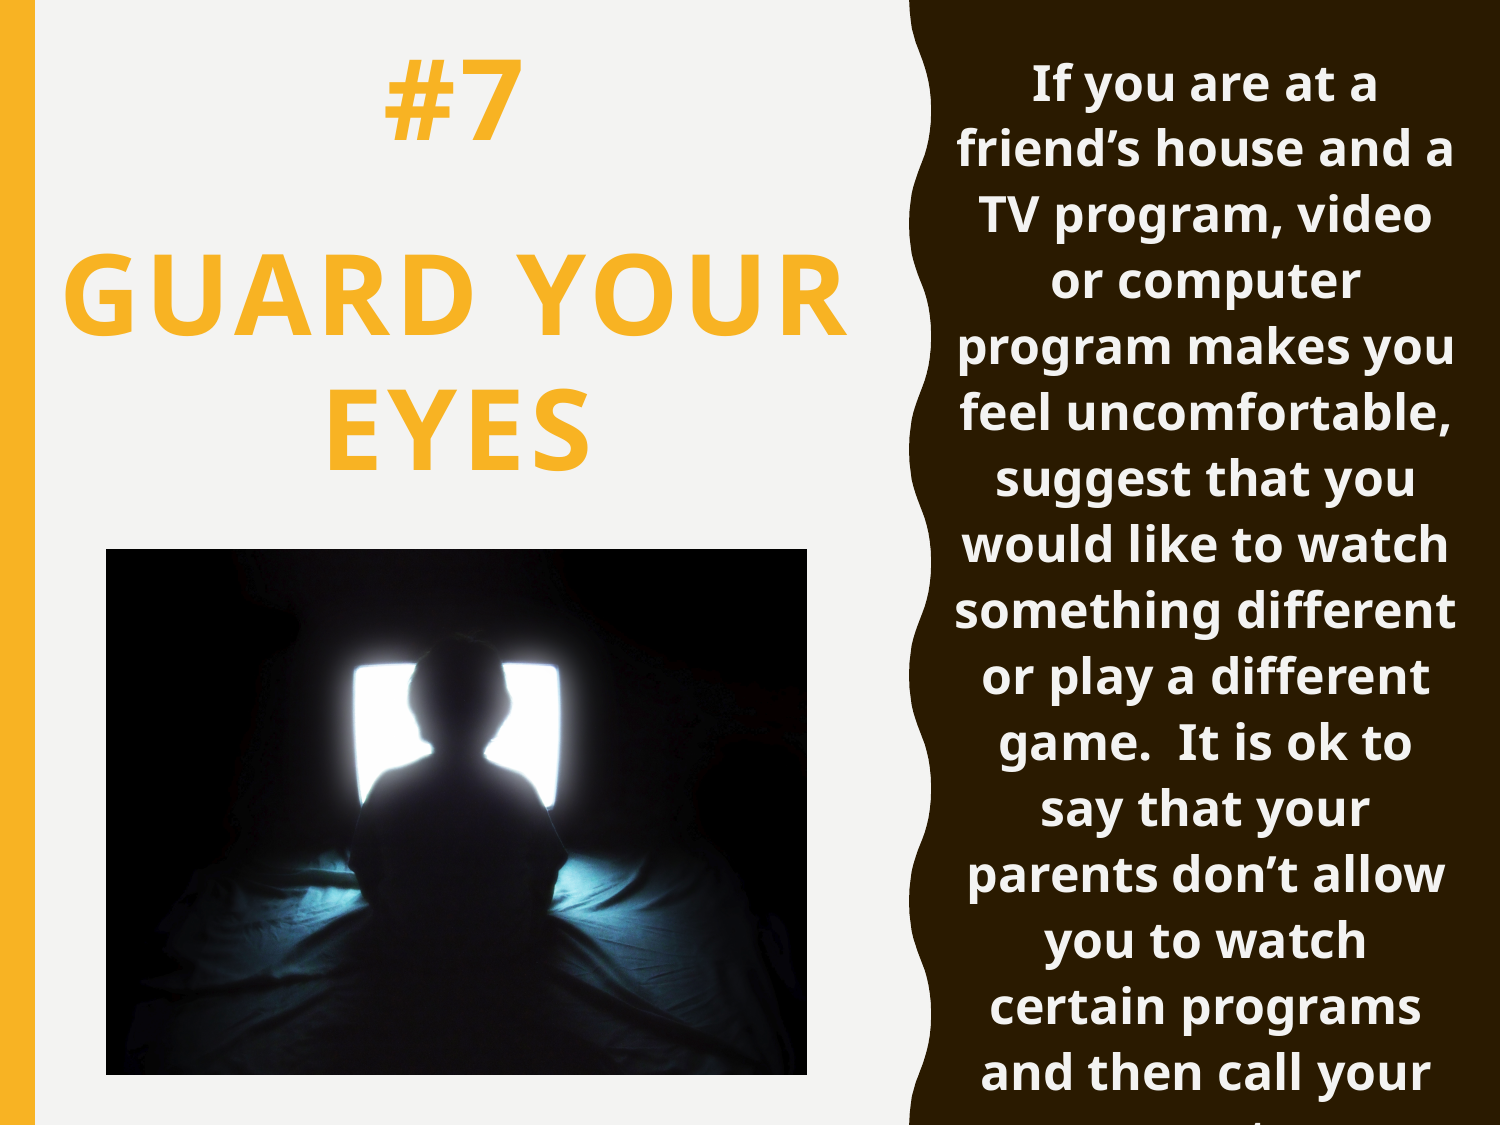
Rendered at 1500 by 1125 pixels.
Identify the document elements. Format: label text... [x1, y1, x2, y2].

title #7 Guard your eyes [37, 37, 875, 500]
picture [106, 549, 807, 1075]
list If you are at a friend’s house and a TV program, video or computer program makes you feel uncomfortable, suggest that you would like to watch something different or play a different game. It is ok to say that your parents don’t allow you to watch certain programs and then call your parents. [937, 37, 1475, 1125]
